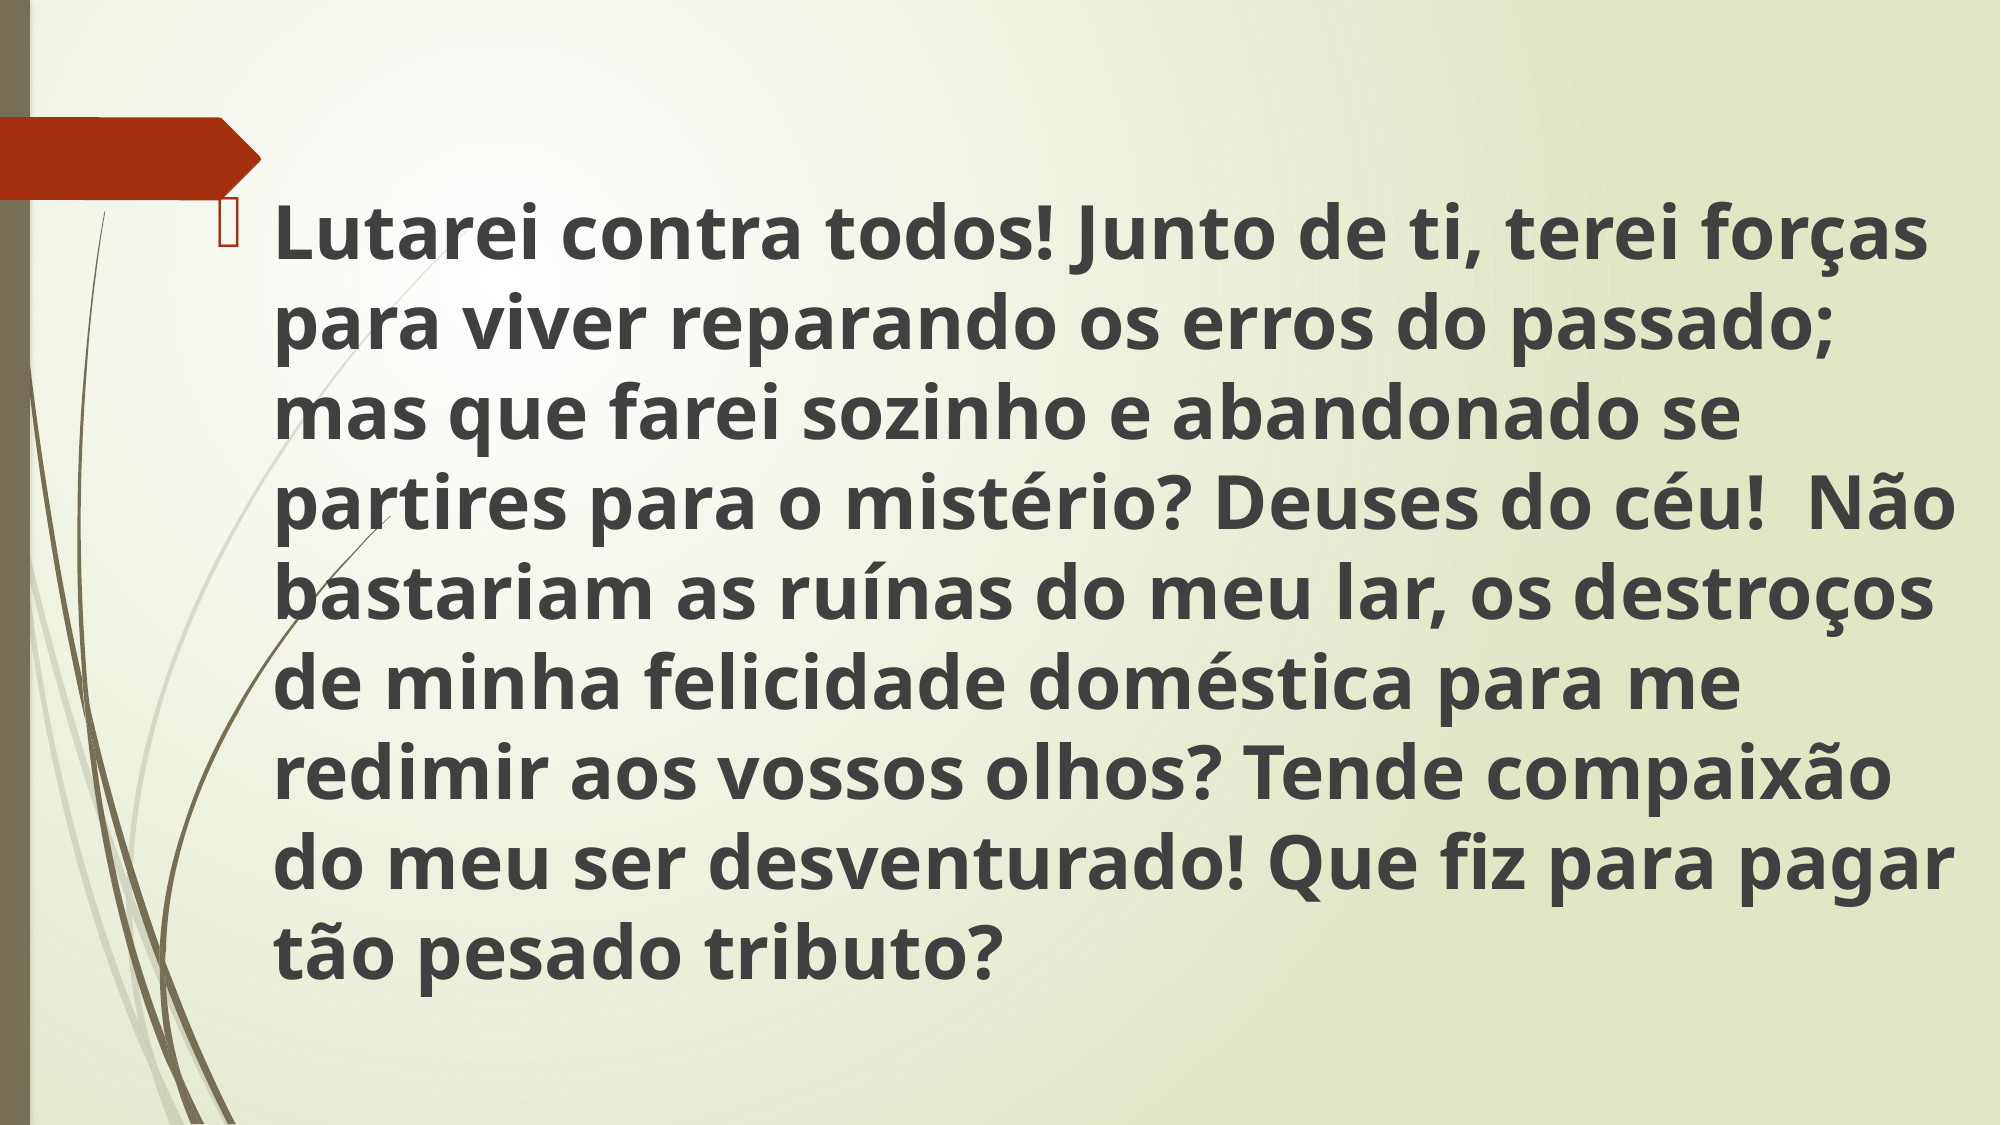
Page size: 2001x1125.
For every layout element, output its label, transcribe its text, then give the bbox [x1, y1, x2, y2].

list Lutarei contra todos! Junto de ti, terei forças para viver reparando os erros do passado; mas que farei sozinho e abandonado se partires para o mistério? Deuses do céu! Não bastariam as ruínas do meu lar, os destroços de minha felicidade doméstica para me redimir aos vossos olhos? Tende compaixão do meu ser desventurado! Que fiz para pagar tão pesado tributo? [201, 0, 2000, 1125]
